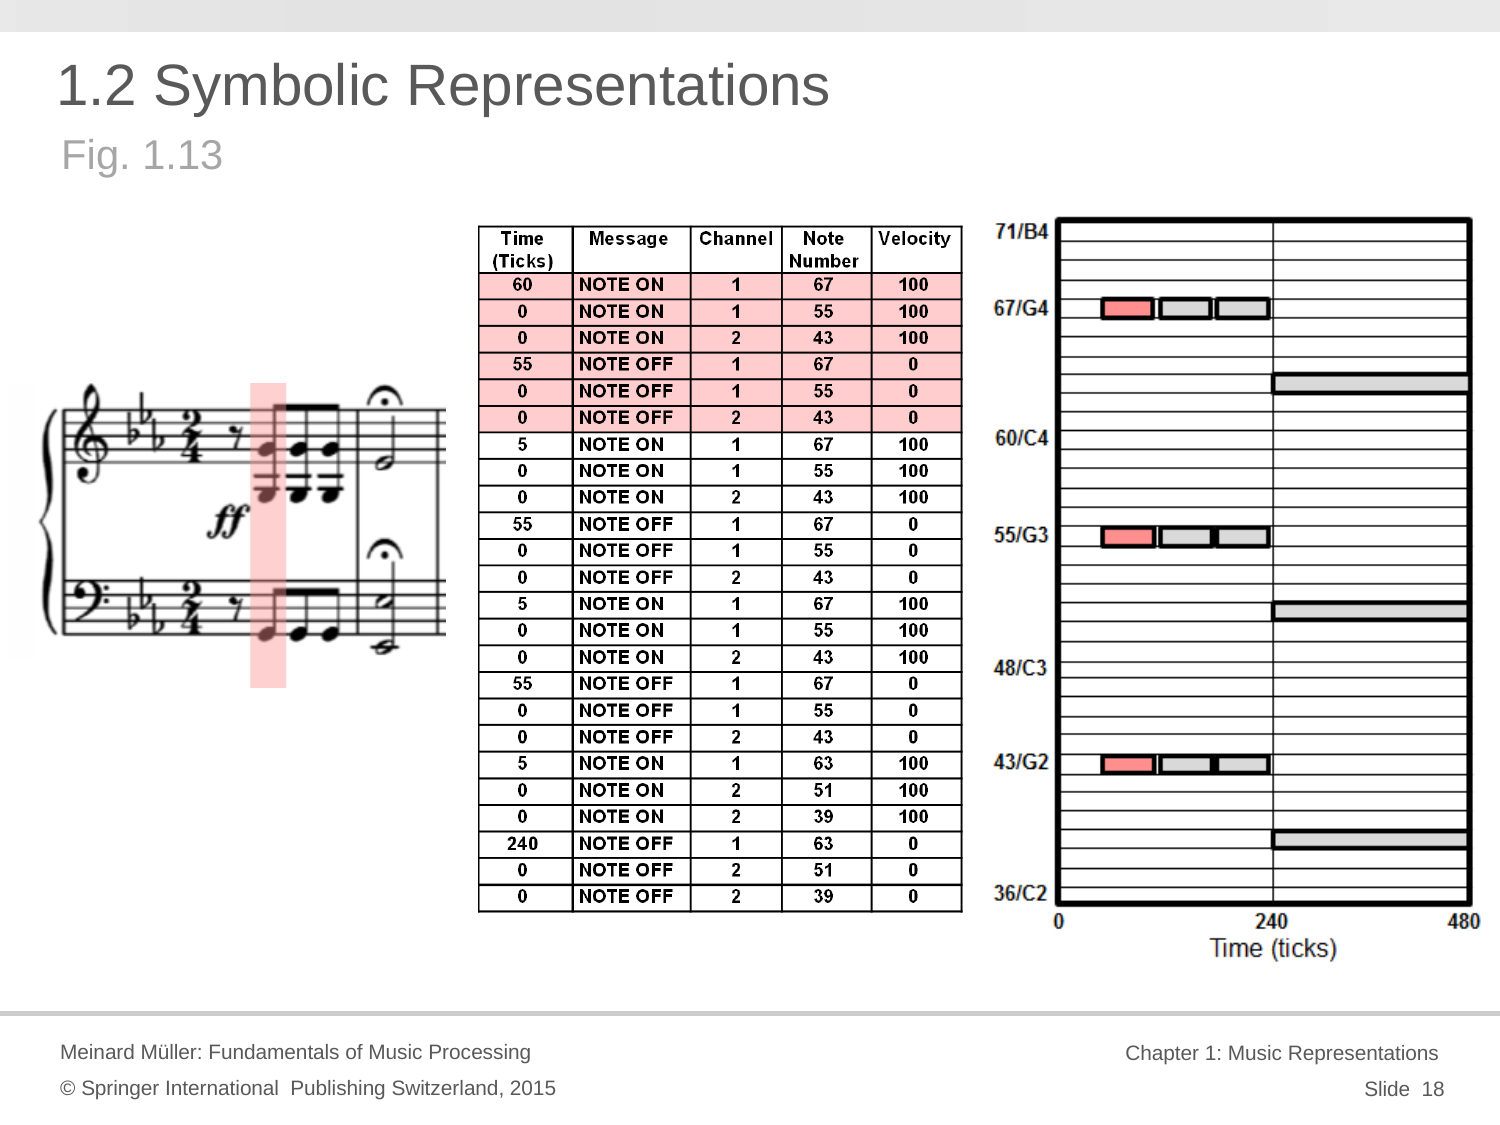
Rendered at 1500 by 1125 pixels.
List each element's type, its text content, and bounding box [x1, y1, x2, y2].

list Fig. 1.13 [46, 115, 276, 198]
title 1.2 Symbolic Representations [40, 39, 1448, 133]
picture [8, 382, 446, 688]
picture [478, 223, 964, 923]
picture [0, 0, 1500, 32]
picture [980, 211, 1499, 976]
